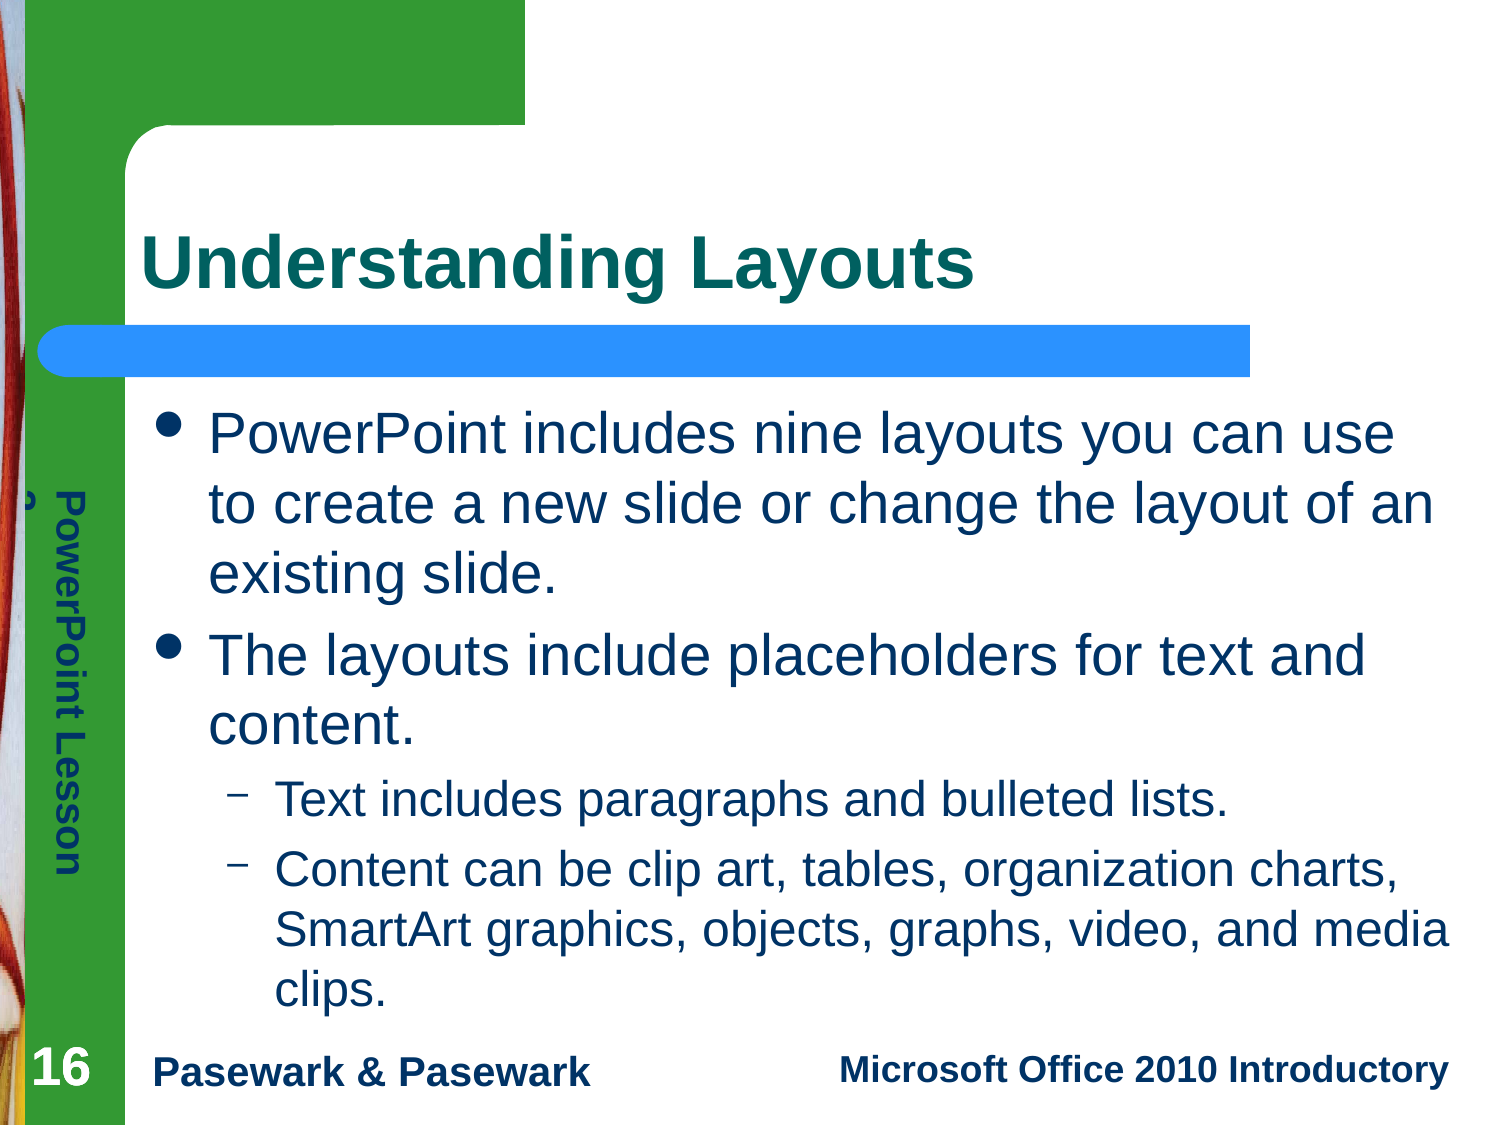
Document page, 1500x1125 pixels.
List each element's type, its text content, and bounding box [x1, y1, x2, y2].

picture [0, 0, 25, 1125]
title Understanding Layouts [124, 124, 1463, 313]
text_box 16 [13, 1023, 111, 1105]
list PowerPoint includes nine layouts you can use to create a new slide or change the layout of an existing slide. The layouts include placeholders for text and content. Text includes paragraphs and bulleted lists. Content can be clip art, tables, organization charts, SmartArt graphics, objects, graphs, video, and media clips. [137, 387, 1476, 1076]
